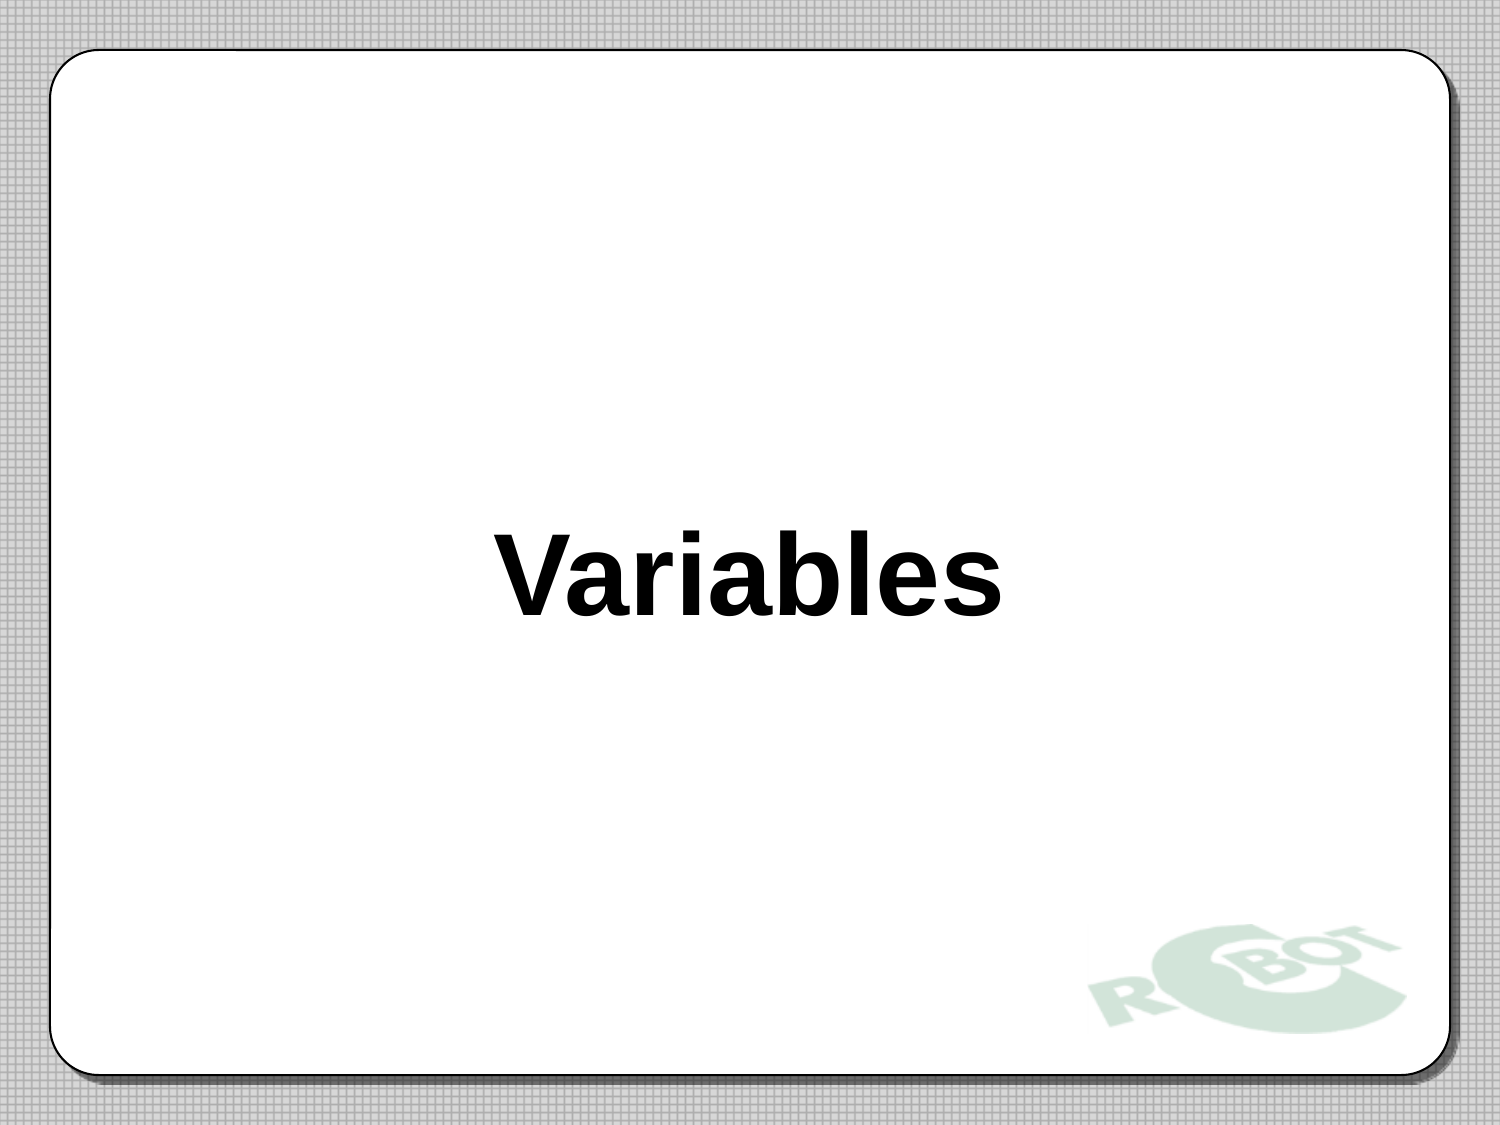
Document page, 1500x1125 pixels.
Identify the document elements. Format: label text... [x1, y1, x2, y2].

title Variables [112, 350, 1388, 788]
picture [0, 0, 1500, 1125]
